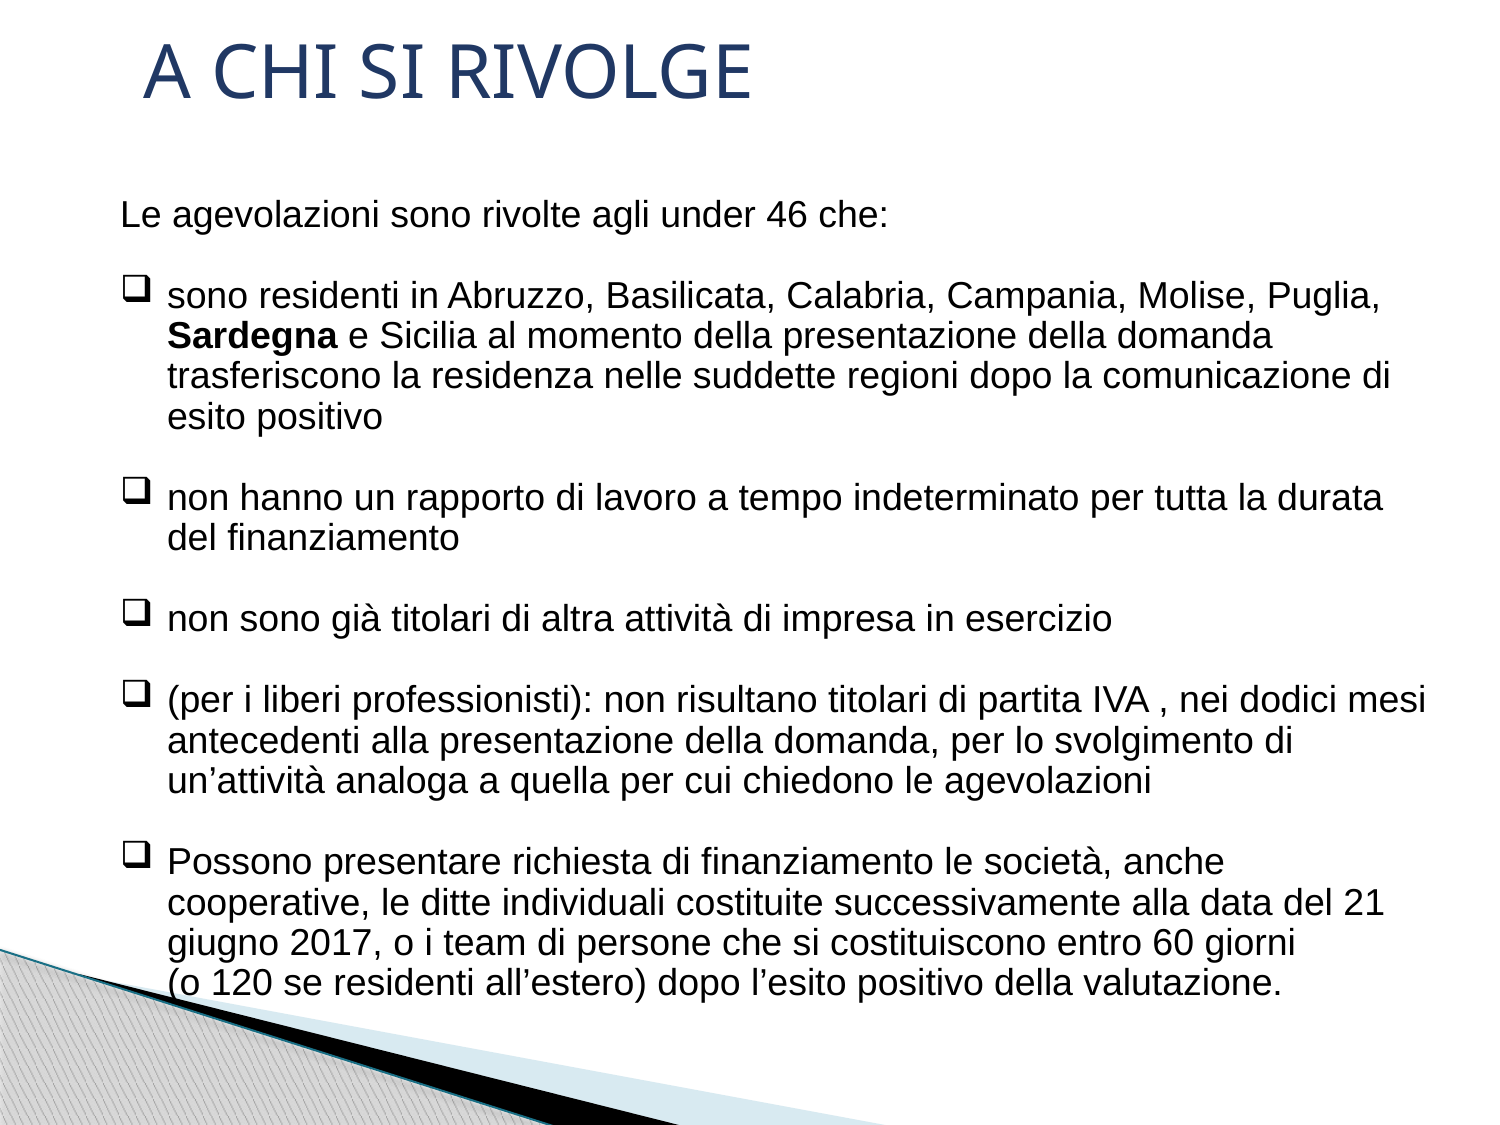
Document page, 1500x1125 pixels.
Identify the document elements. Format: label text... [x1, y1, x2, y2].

title A CHI SI RIVOLGE [128, 0, 1367, 180]
text_box Le agevolazioni sono rivolte agli under 46 che: sono residenti in Abruzzo, Basilicata, Calabria, Campania, Molise, Puglia, Sardegna e Sicilia al momento della presentazione della domanda trasferiscono la residenza nelle suddette regioni dopo la comunicazione di esito positivo non hanno un rapporto di lavoro a tempo indeterminato per tutta la durata del finanziamento non sono già titolari di altra attività di impresa in esercizio (per i liberi professionisti): non risultano titolari di partita IVA , nei dodici mesi antecedenti alla presentazione della domanda, per lo svolgimento di un’attività analoga a quella per cui chiedono le agevolazioni Possono presentare richiesta di finanziamento le società, anche cooperative, le ditte individuali costituite successivamente alla data del 21 giugno 2017, o i team di persone che si costituiscono entro 60 giorni (o 120 se residenti all’estero) dopo l’esito positivo della valutazione. [105, 187, 1453, 1020]
